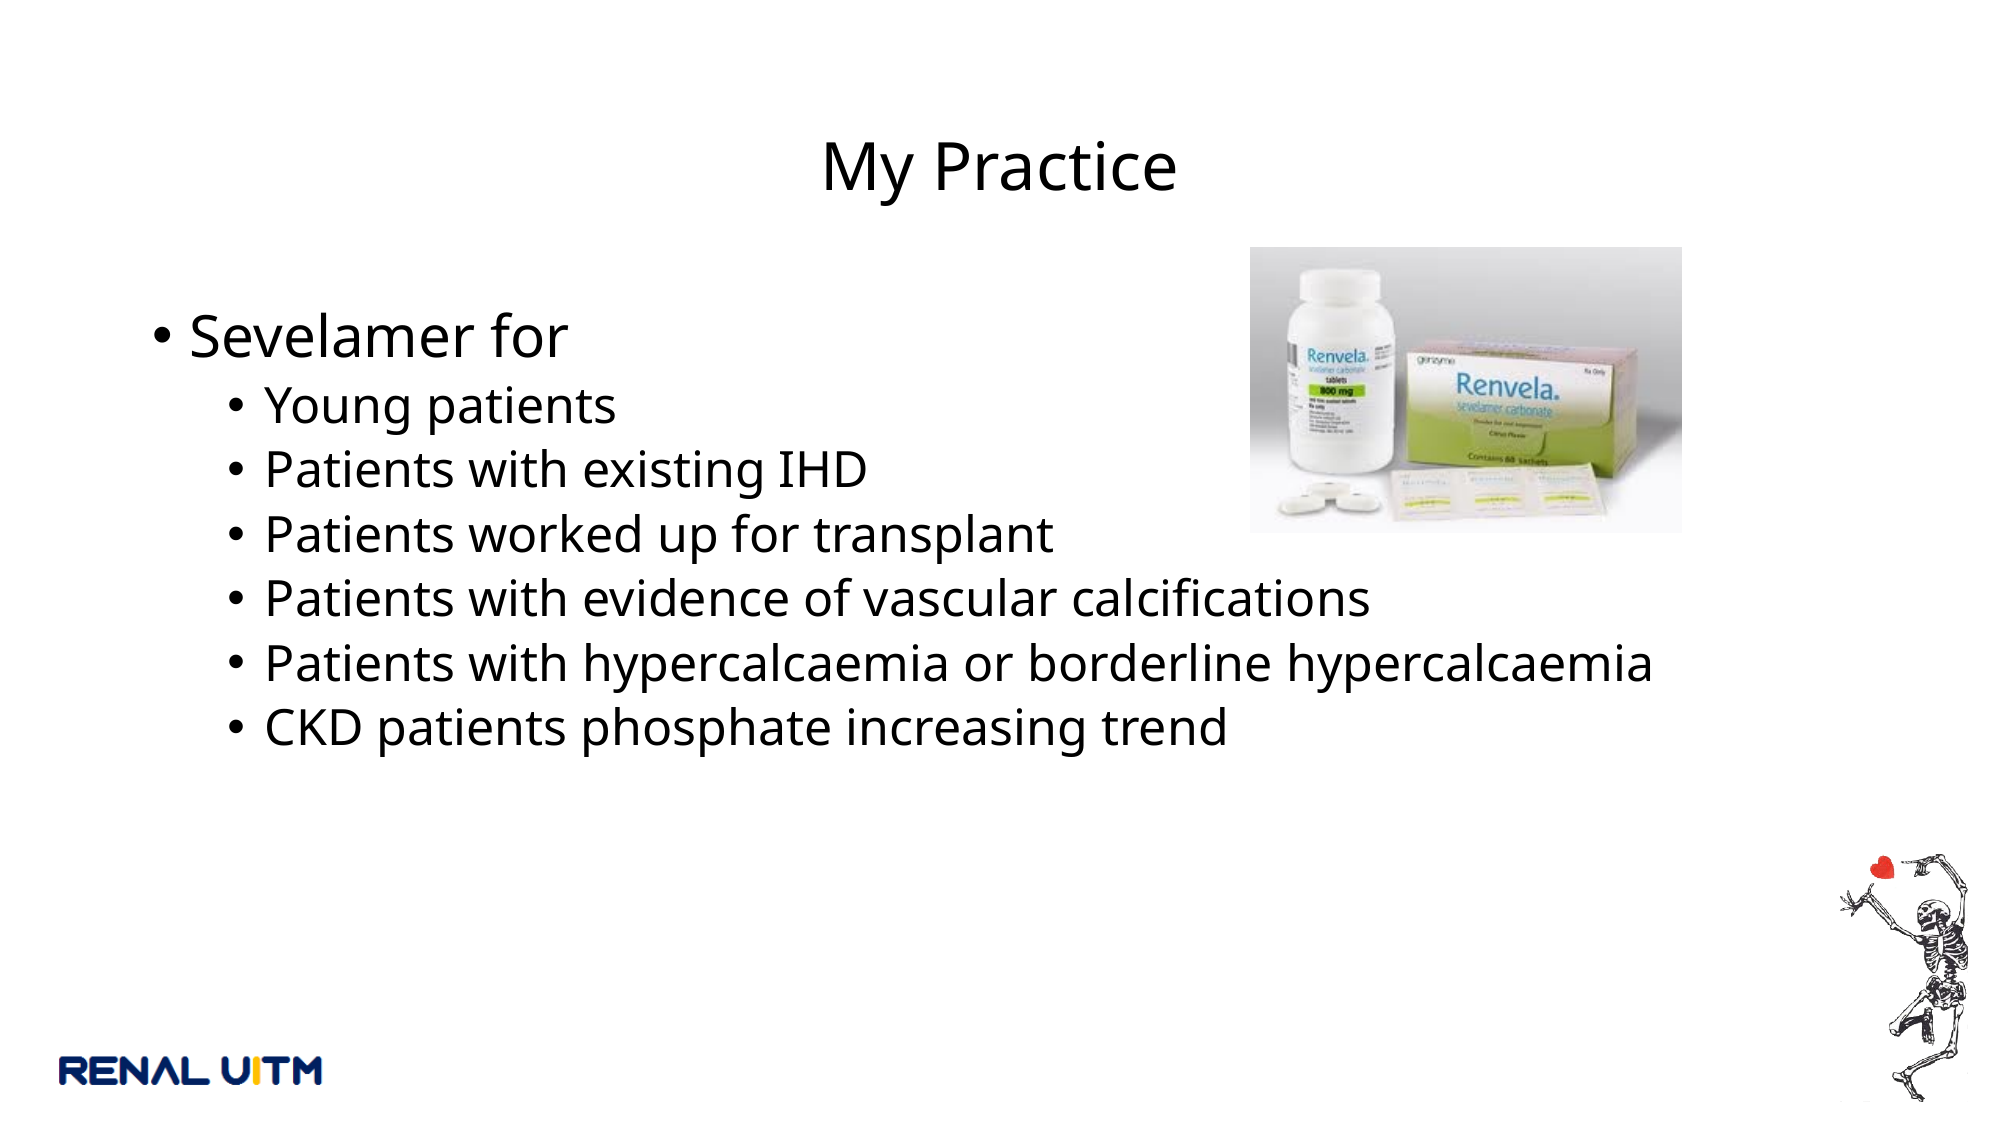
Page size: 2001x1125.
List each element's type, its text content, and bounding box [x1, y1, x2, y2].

picture [1840, 854, 1968, 1102]
title My Practice [137, 59, 1863, 278]
list Sevelamer for Young patients Patients with existing IHD Patients worked up for transplant Patients with evidence of vascular calcifications Patients with hypercalcaemia or borderline hypercalcaemia CKD patients phosphate increasing trend [137, 299, 1863, 1014]
picture [32, 1028, 358, 1119]
picture [1250, 246, 1682, 533]
